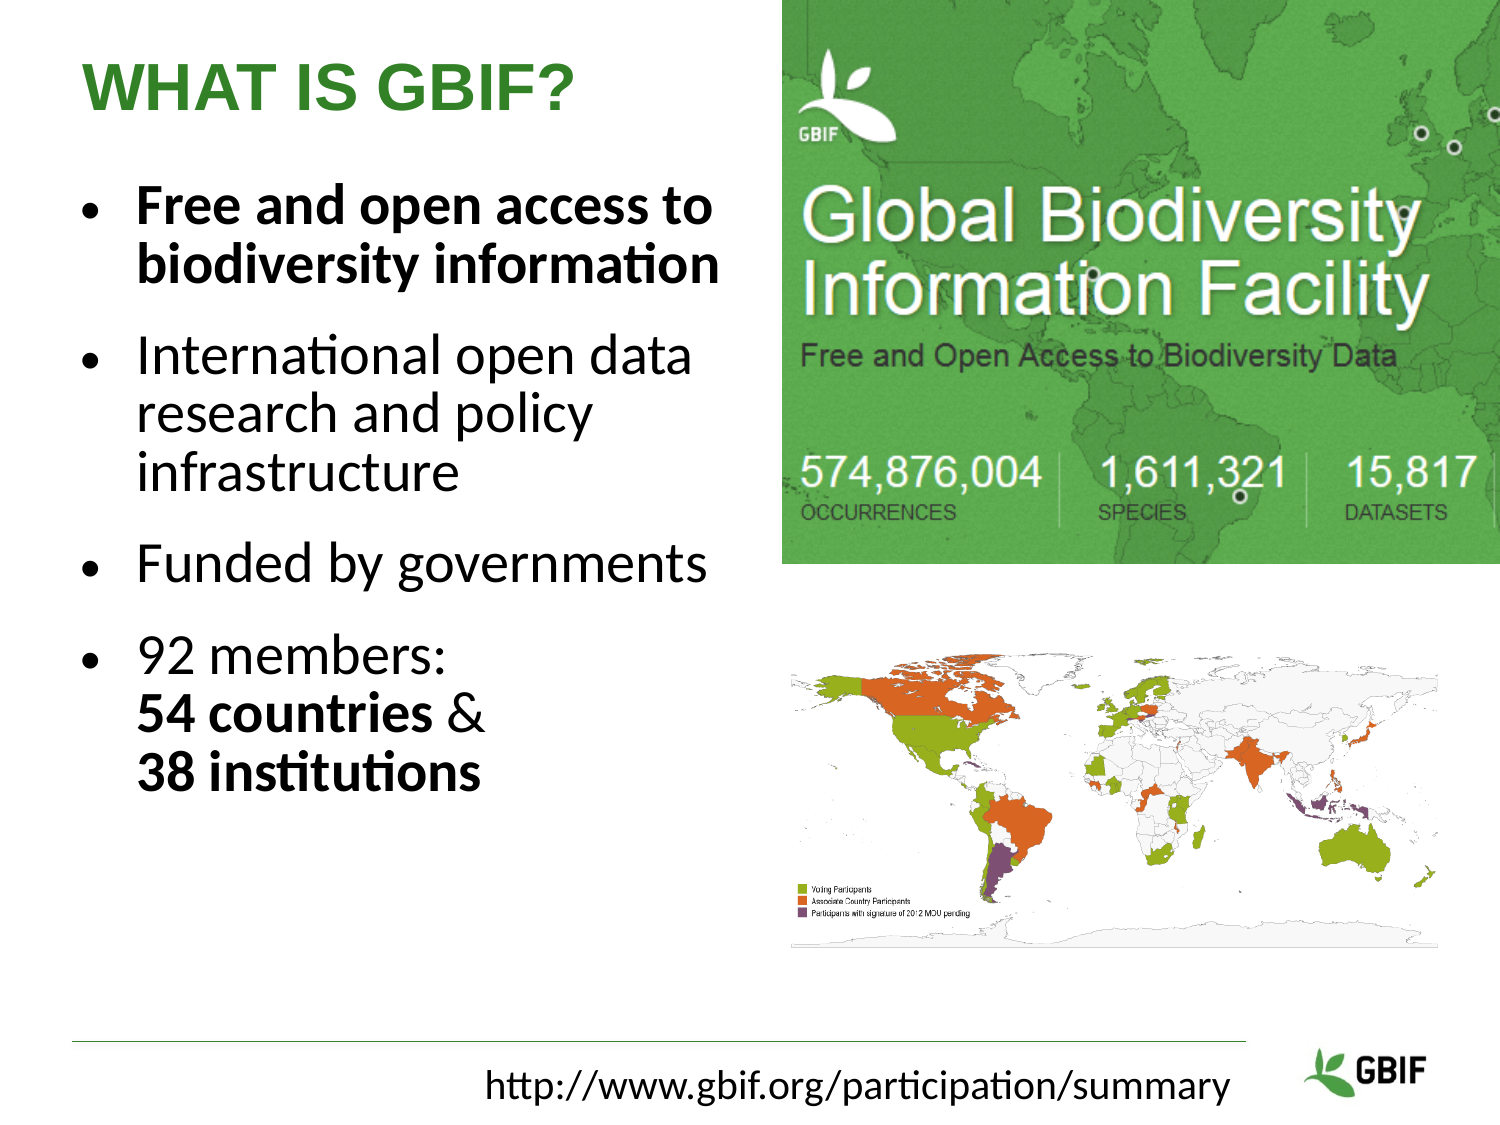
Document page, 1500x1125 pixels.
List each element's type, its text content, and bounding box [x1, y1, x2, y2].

picture [1285, 1019, 1443, 1125]
text_box WHAT IS GBIF? [67, 45, 777, 237]
picture [774, 592, 1477, 964]
picture [782, 0, 1500, 565]
list http://www.gbif.org/participation/summary [72, 1051, 1247, 1114]
list Free and open access to biodiversity information International open data research and policy infrastructure Funded by governments 92 members: 54 countries & 38 institutions [65, 173, 839, 964]
